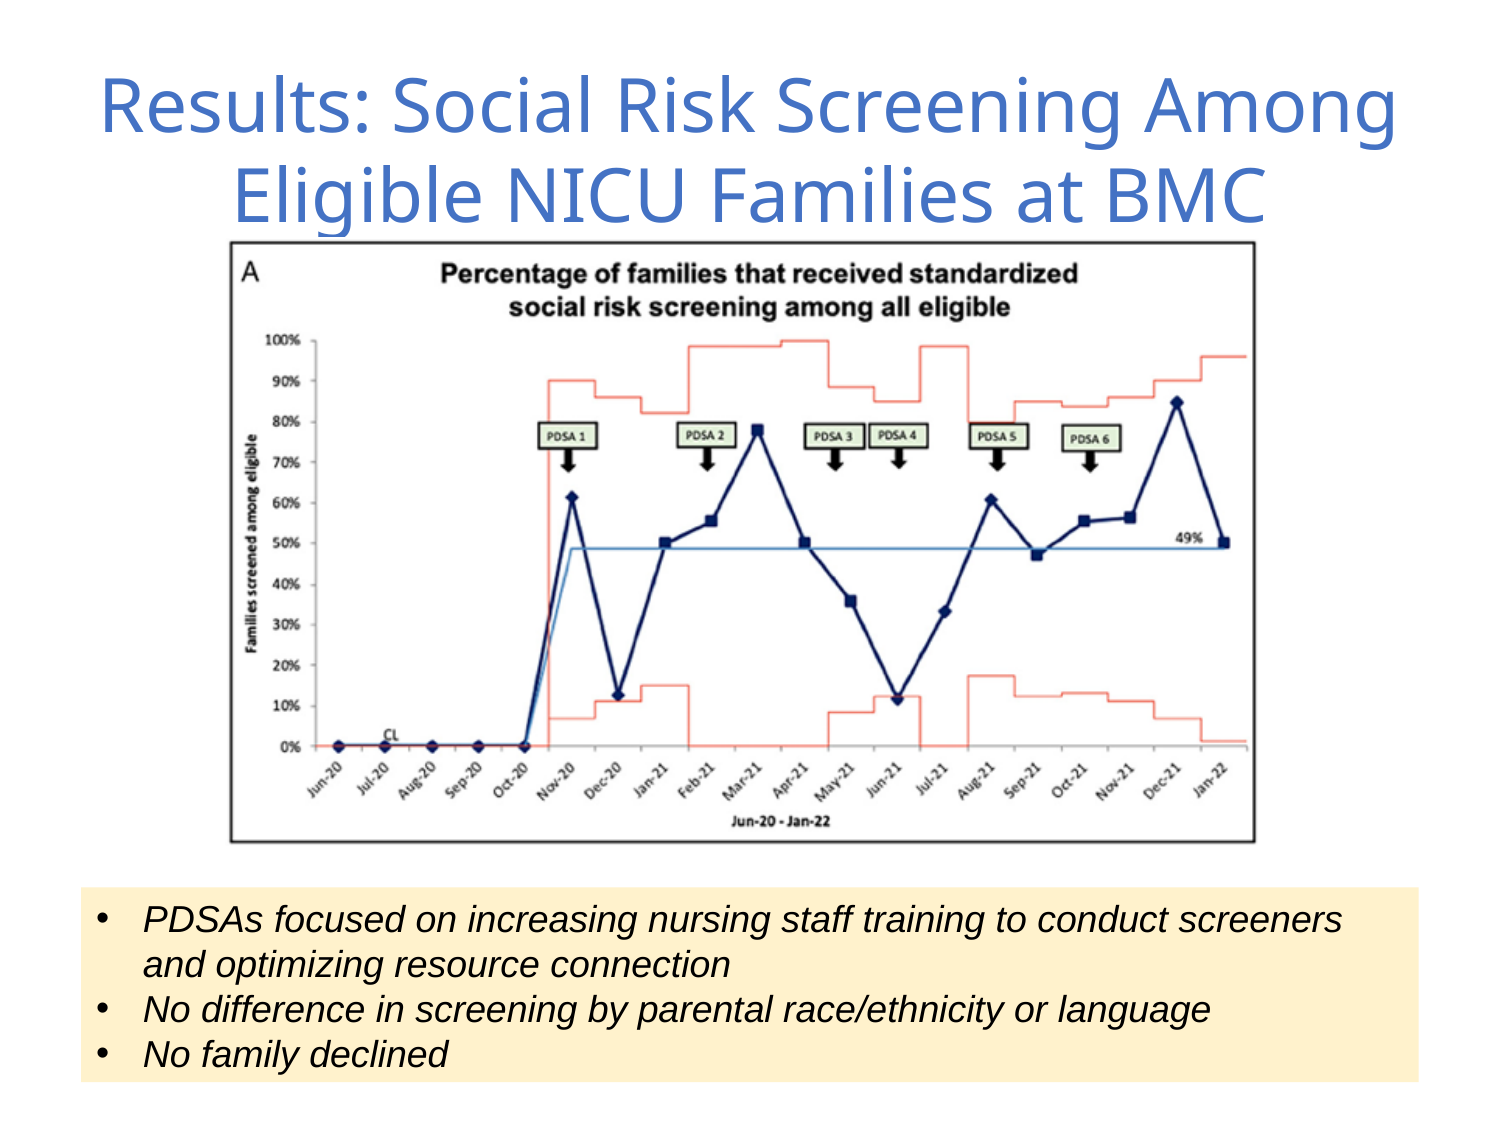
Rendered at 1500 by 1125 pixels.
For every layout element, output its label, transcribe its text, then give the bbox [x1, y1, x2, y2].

picture [224, 237, 1262, 849]
text_box Results: Social Risk Screening Among Eligible NICU Families at BMC [18, 49, 1482, 138]
text_box PDSAs focused on increasing nursing staff training to conduct screeners and optimizing resource connection No difference in screening by parental race/ethnicity or language No family declined [81, 887, 1419, 1083]
